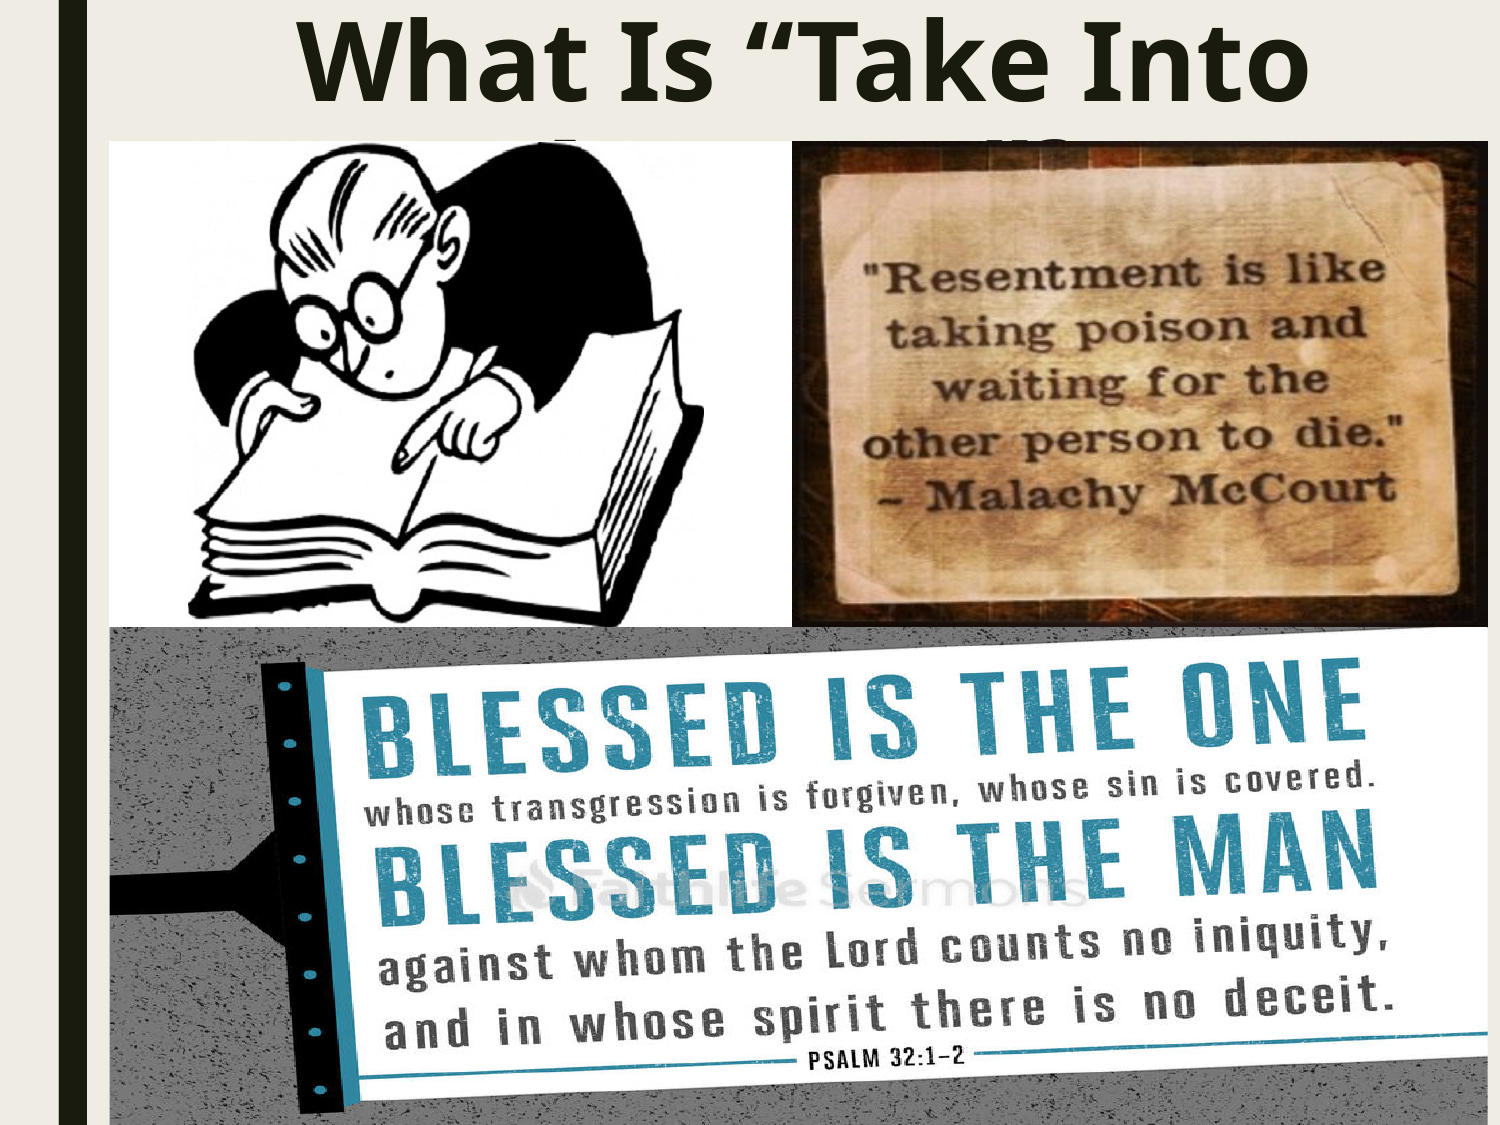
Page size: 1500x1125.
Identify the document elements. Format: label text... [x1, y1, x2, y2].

title What Is “Take Into Account”? [109, 0, 1500, 142]
picture [109, 141, 1488, 1125]
